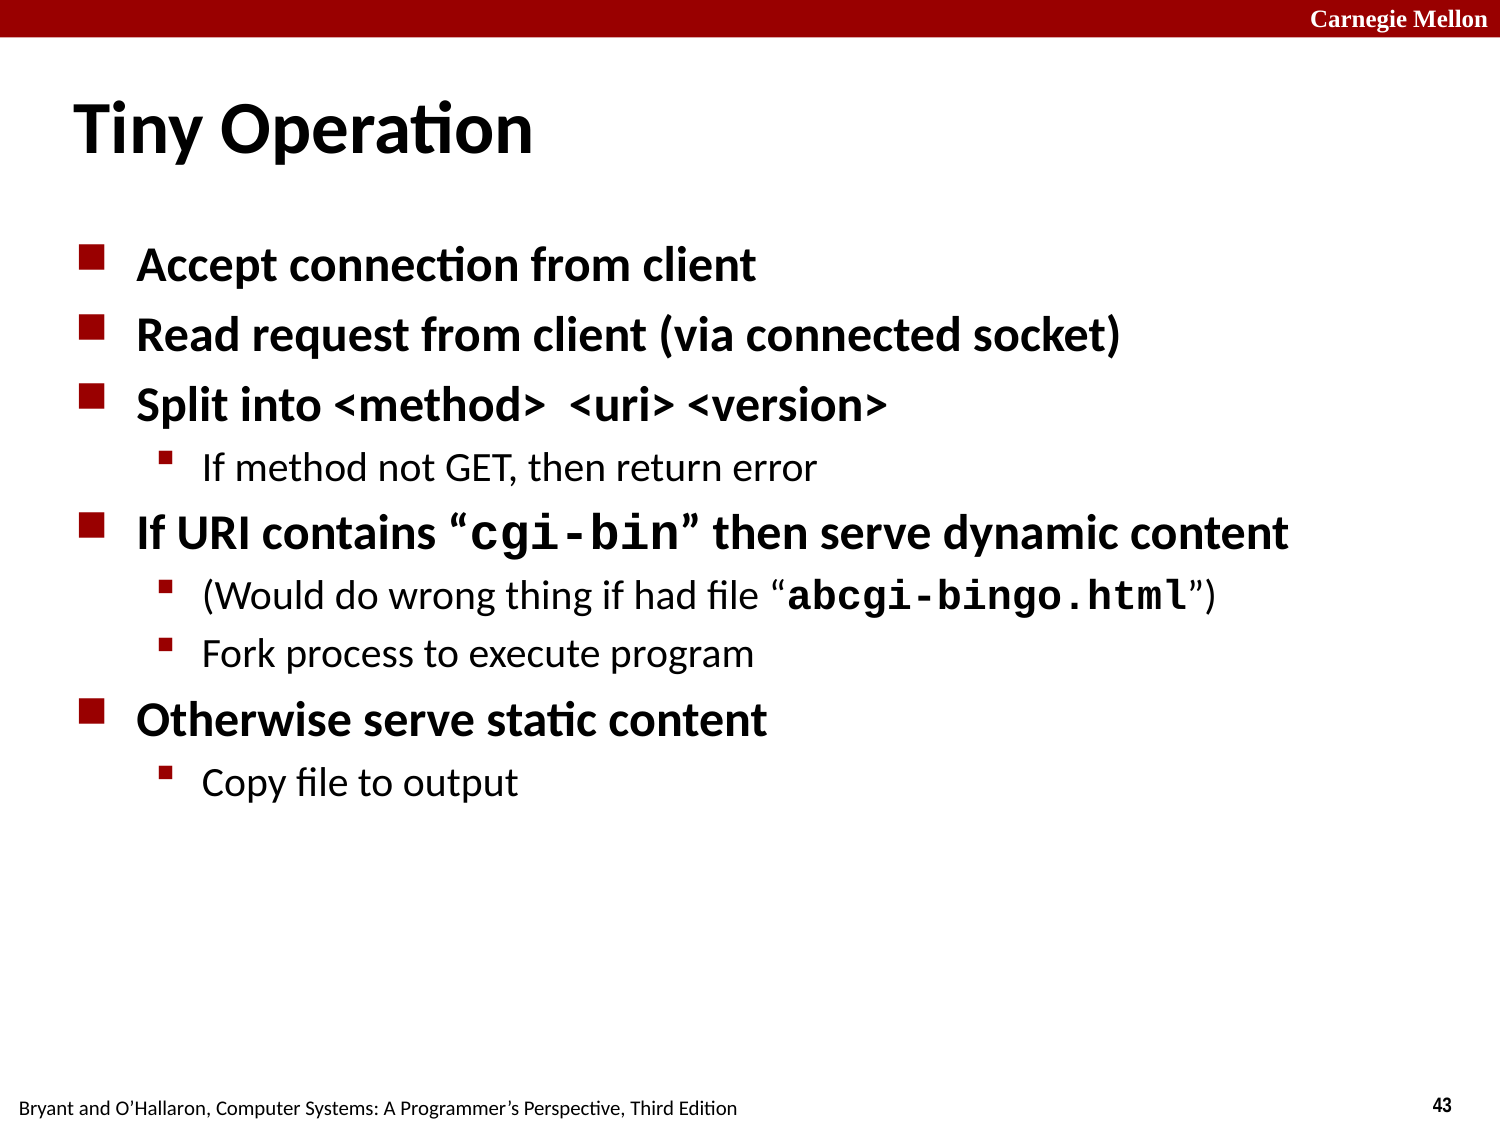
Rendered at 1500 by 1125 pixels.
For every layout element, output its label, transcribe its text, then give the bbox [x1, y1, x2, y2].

list Accept connection from client Read request from client (via connected socket) Split into <method> <uri> <version> If method not GET, then return error If URI contains “cgi-bin” then serve dynamic content (Would do wrong thing if had file “abcgi-bingo.html”) Fork process to execute program Otherwise serve static content Copy file to output [64, 223, 1361, 1040]
title Tiny Operation [58, 71, 1305, 197]
